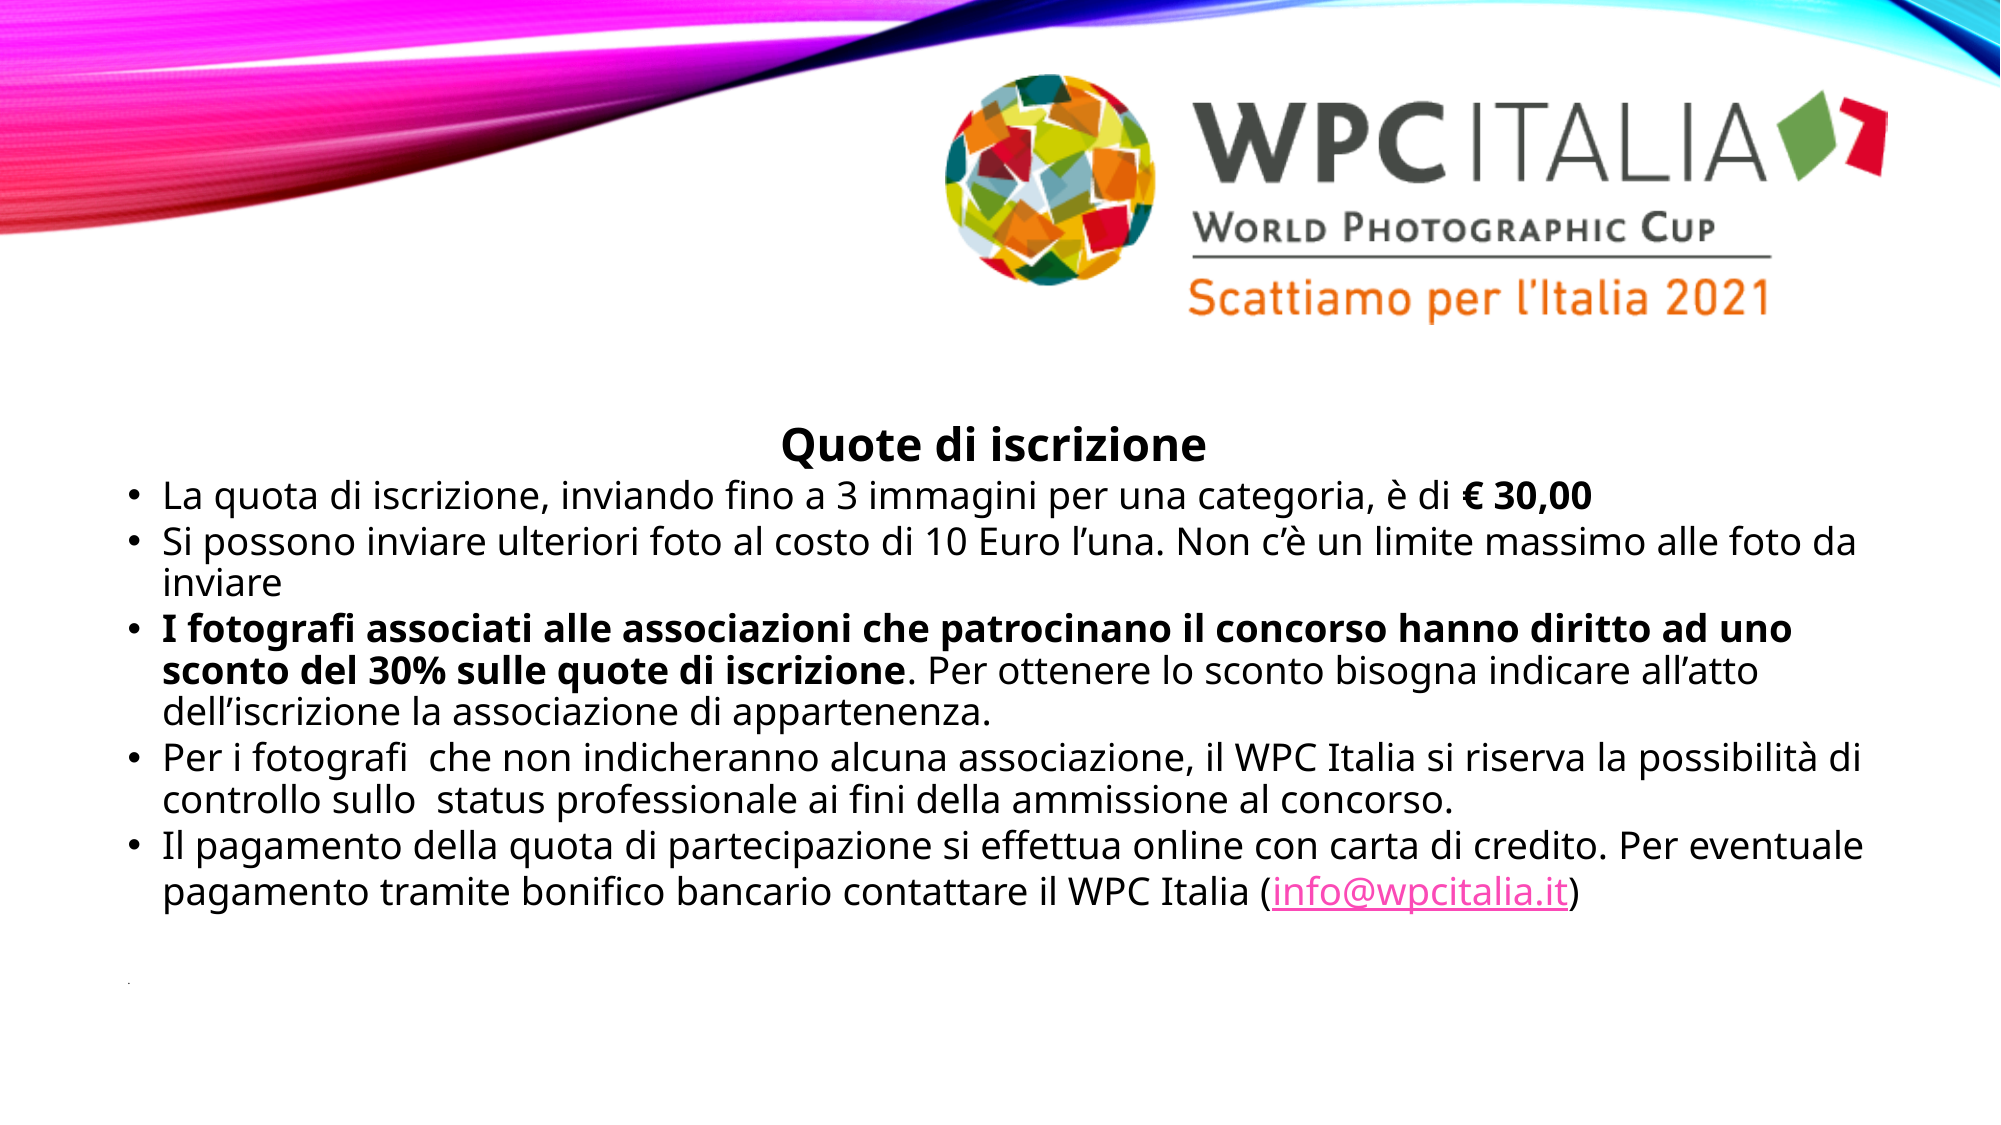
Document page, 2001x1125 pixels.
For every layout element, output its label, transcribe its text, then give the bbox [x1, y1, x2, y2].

picture [0, 0, 2000, 325]
picture [1910, 0, 2000, 45]
picture [1890, 0, 2000, 75]
list Quote di iscrizione La quota di iscrizione, inviando fino a 3 immagini per una categoria, è di € 30,00 Si possono inviare ulteriori foto al costo di 10 Euro l’una. Non c’è un limite massimo alle foto da inviare I fotografi associati alle associazioni che patrocinano il concorso hanno diritto ad uno sconto del 30% sulle quote di iscrizione. Per ottenere lo sconto bisogna indicare all’atto dell’iscrizione la associazione di appartenenza. Per i fotografi che non indicheranno alcuna associazione, il WPC Italia si riserva la possibilità di controllo sullo status professionale ai fini della ammissione al concorso. Il pagamento della quota di partecipazione si effettua online con carta di credito. Per eventuale pagamento tramite bonifico bancario contattare il WPC Italia (info@wpcitalia.it) . [112, 414, 1888, 1021]
